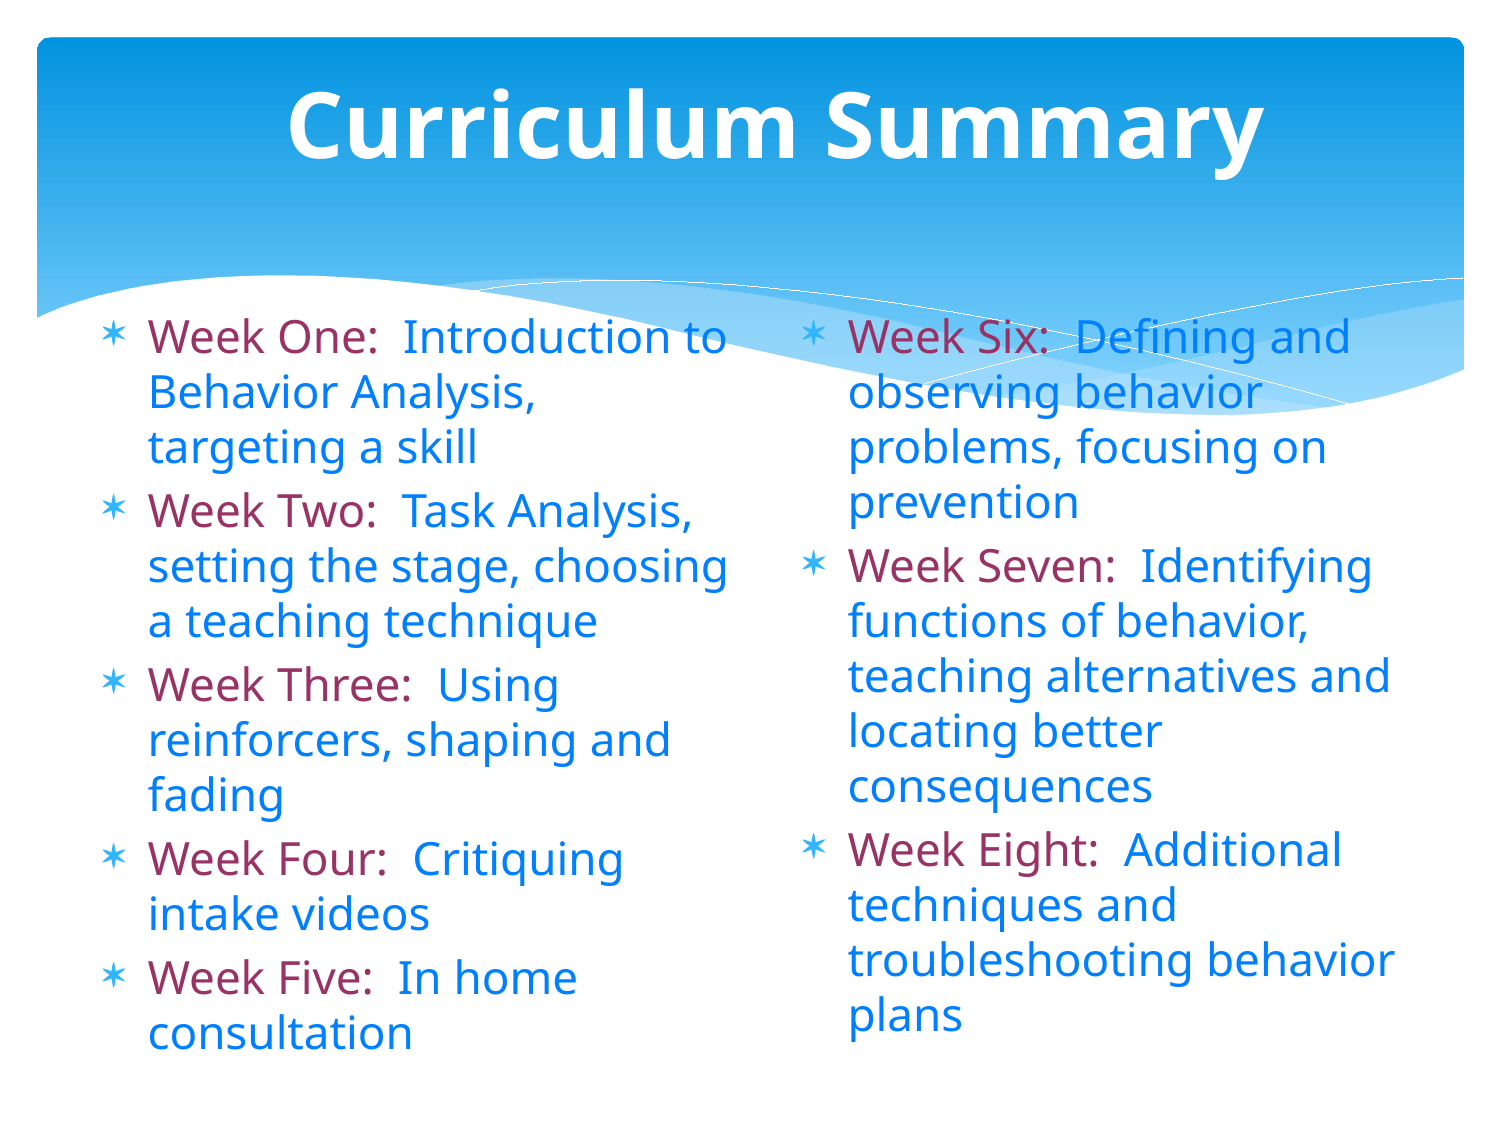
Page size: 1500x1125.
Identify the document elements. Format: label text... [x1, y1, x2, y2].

list Week One: Introduction to Behavior Analysis, targeting a skill Week Two: Task Analysis, setting the stage, choosing a teaching technique Week Three: Using reinforcers, shaping and fading Week Four: Critiquing intake videos Week Five: In home consultation [87, 299, 763, 1075]
title Curriculum Summary [137, 56, 1413, 188]
list Week Six: Defining and observing behavior problems, focusing on prevention Week Seven: Identifying functions of behavior, teaching alternatives and locating better consequences Week Eight: Additional techniques and troubleshooting behavior plans [787, 299, 1438, 1075]
